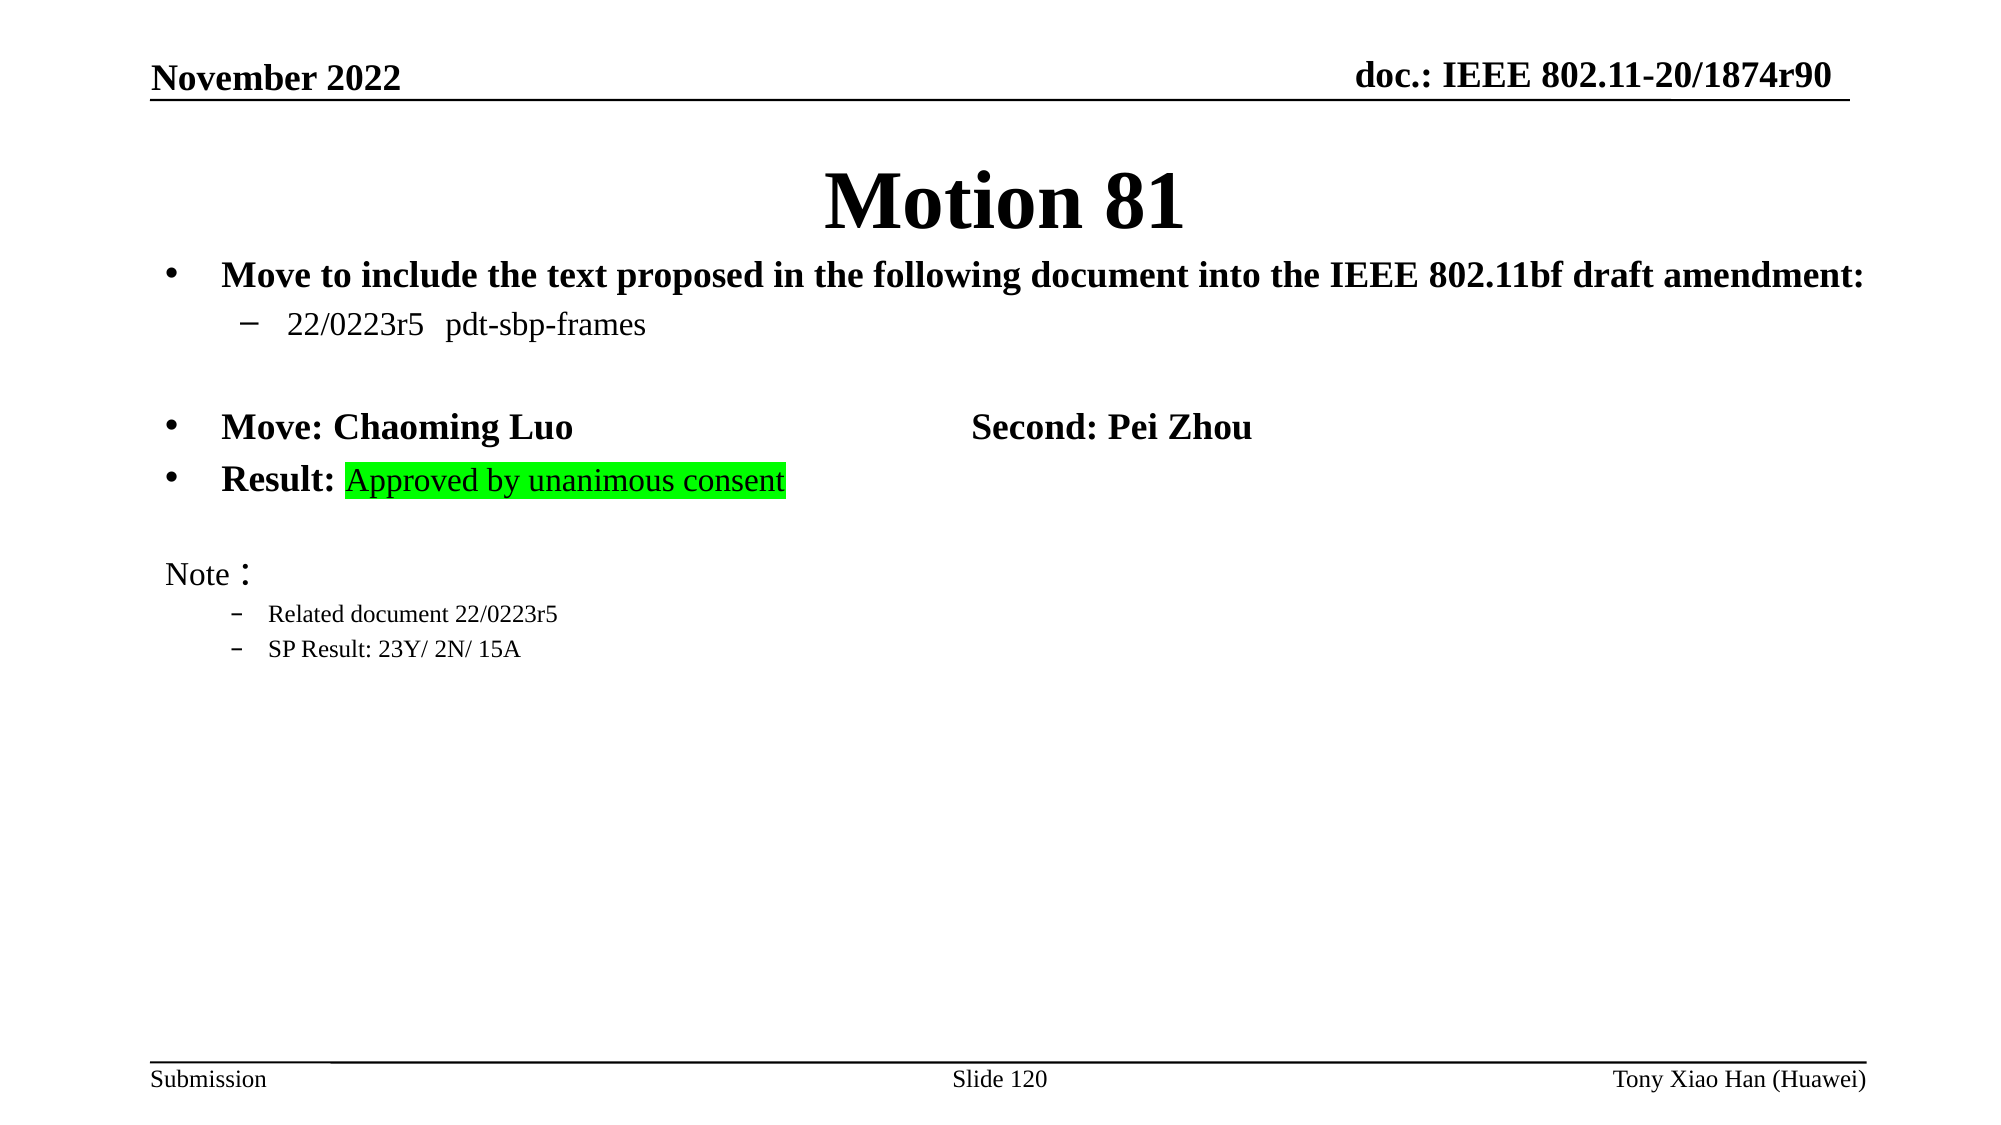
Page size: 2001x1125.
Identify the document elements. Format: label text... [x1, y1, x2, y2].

text_box Motion 81 [368, 137, 1644, 212]
text_box Move to include the text proposed in the following document into the IEEE 802.11bf draft amendment: 22/0223r5 pdt-sbp-frames Move: Chaoming Luo Second: Pei Zhou Result: Approved by unanimous consent Note： Related document 22/0223r5 SP Result: 23Y/ 2N/ 15A [150, 212, 1900, 900]
